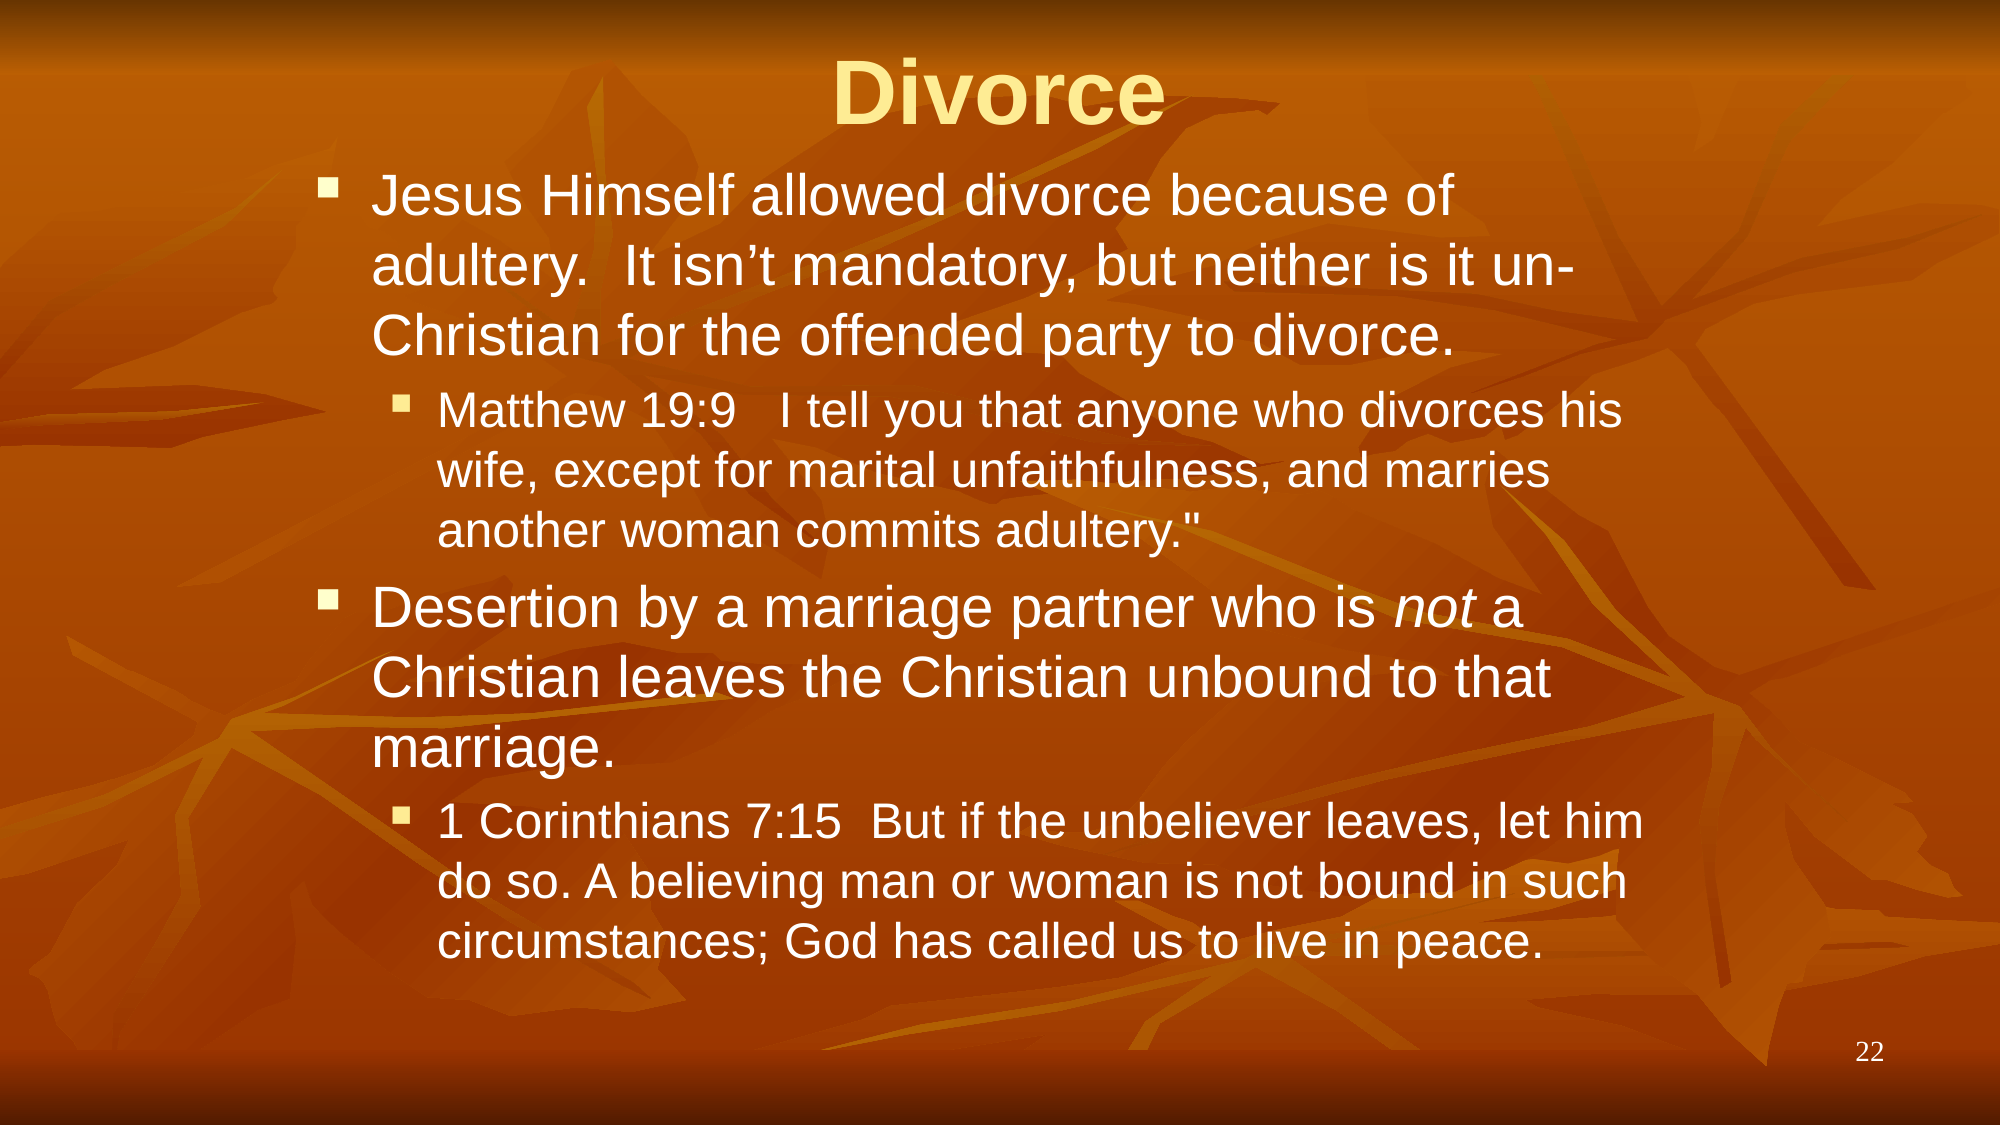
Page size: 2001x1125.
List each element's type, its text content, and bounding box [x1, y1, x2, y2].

slide_number 22 [1433, 1024, 1901, 1101]
title Divorce [324, 0, 1676, 149]
list Jesus Himself allowed divorce because of adultery. It isn’t mandatory, but neither is it un-Christian for the offended party to divorce. Matthew 19:9 I tell you that anyone who divorces his wife, except for marital unfaithfulness, and marries another woman commits adultery." Desertion by a marriage partner who is not a Christian leaves the Christian unbound to that marriage. 1 Corinthians 7:15 But if the unbeliever leaves, let him do so. A believing man or woman is not bound in such circumstances; God has called us to live in peace. [299, 149, 1688, 1088]
